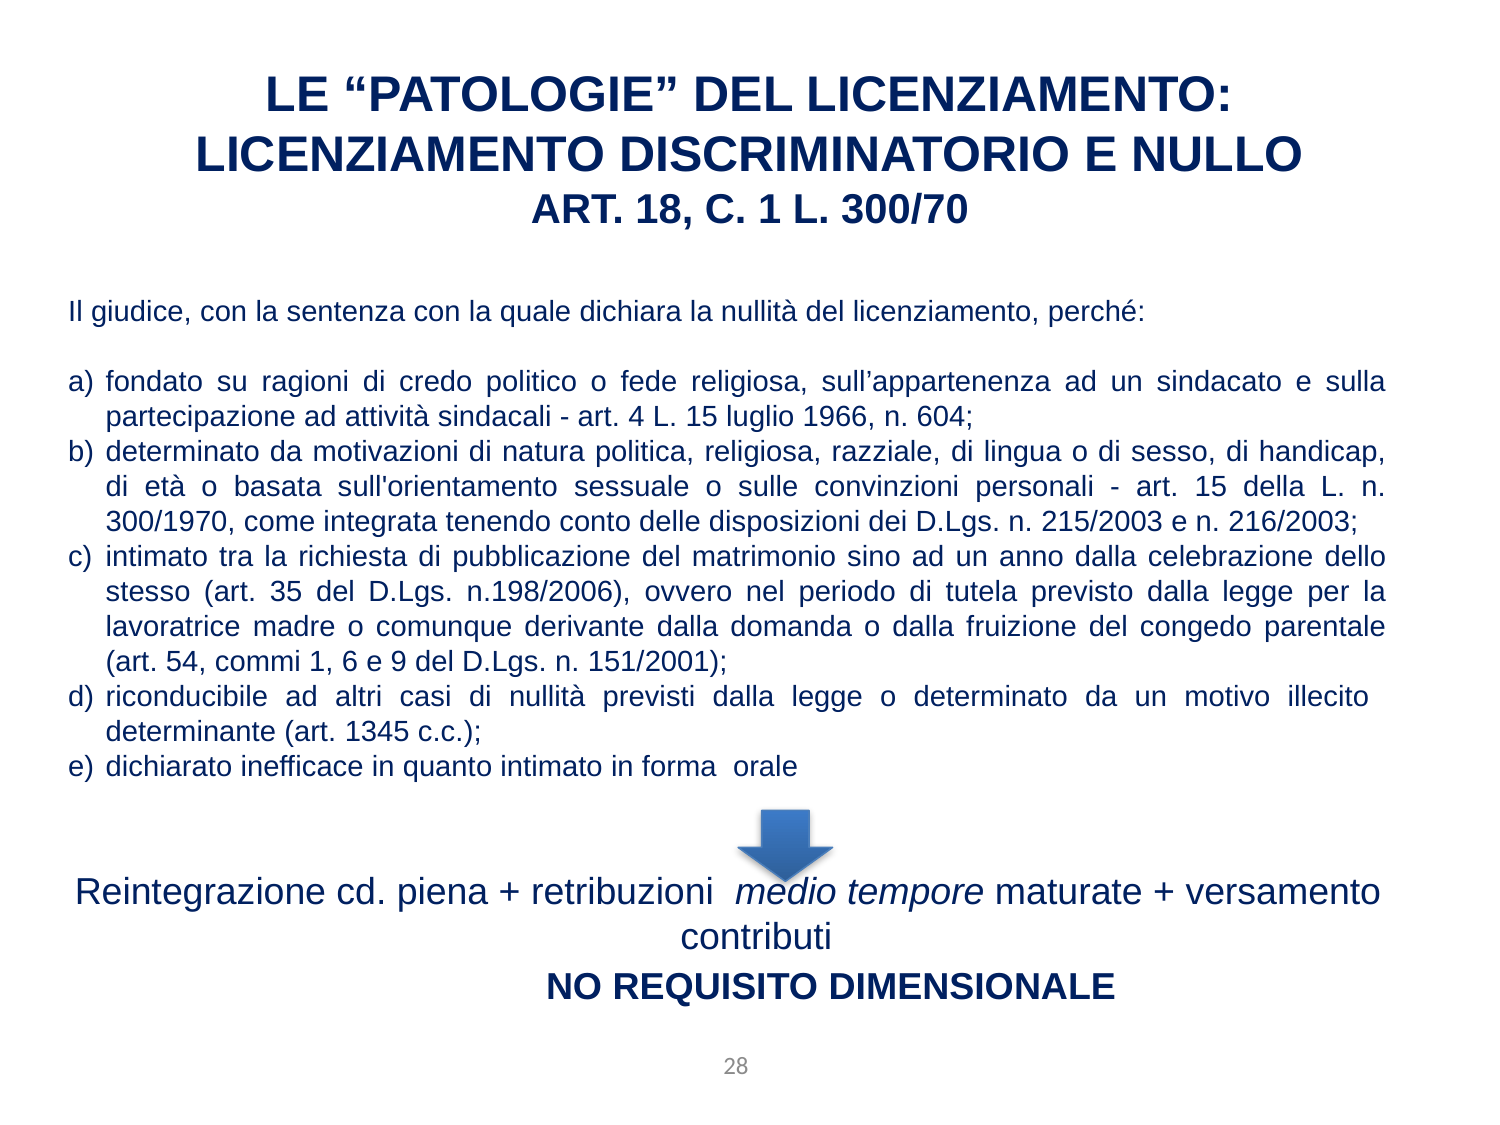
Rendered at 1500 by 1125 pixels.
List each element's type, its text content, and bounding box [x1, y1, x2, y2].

text_box LE “PATOLOGIE” DEL LICENZIAMENTO: Licenziamento discriminatorio e nullo art. 18, c. 1 L. 300/70 [159, 54, 1341, 240]
text_box 28 [561, 1034, 911, 1095]
text_box Il giudice, con la sentenza con la quale dichiara la nullità del licenziamento, perché: fondato su ragioni di credo politico o fede religiosa, sull’appartenenza ad un sindacato e sulla partecipazione ad attività sindacali - art. 4 L. 15 luglio 1966, n. 604; determinato da motivazioni di natura politica, religiosa, razziale, di lingua o di sesso, di handicap, di età o basata sull'orientamento sessuale o sulle convinzioni personali - art. 15 della L. n. 300/1970, come integrata tenendo conto delle disposizioni dei D.Lgs. n. 215/2003 e n. 216/2003; intimato tra la richiesta di pubblicazione del matrimonio sino ad un anno dalla celebrazione dello stesso (art. 35 del D.Lgs. n.198/2006), ovvero nel periodo di tutela previsto dalla legge per la lavoratrice madre o comunque derivante dalla domanda o dalla fruizione del congedo parentale (art. 54, commi 1, 6 e 9 del D.Lgs. n. 151/2001); riconducibile ad altri casi di nullità previsti dalla legge o determinato da un motivo illecito determinante (art. 1345 c.c.); dichiarato inefficace in quanto intimato in forma orale Reintegrazione cd. piena + retribuzioni medio tempore maturate + versamento contributi NO REQUISITO DIMENSIONALE [53, 125, 1403, 1059]
text_box [737, 809, 834, 882]
